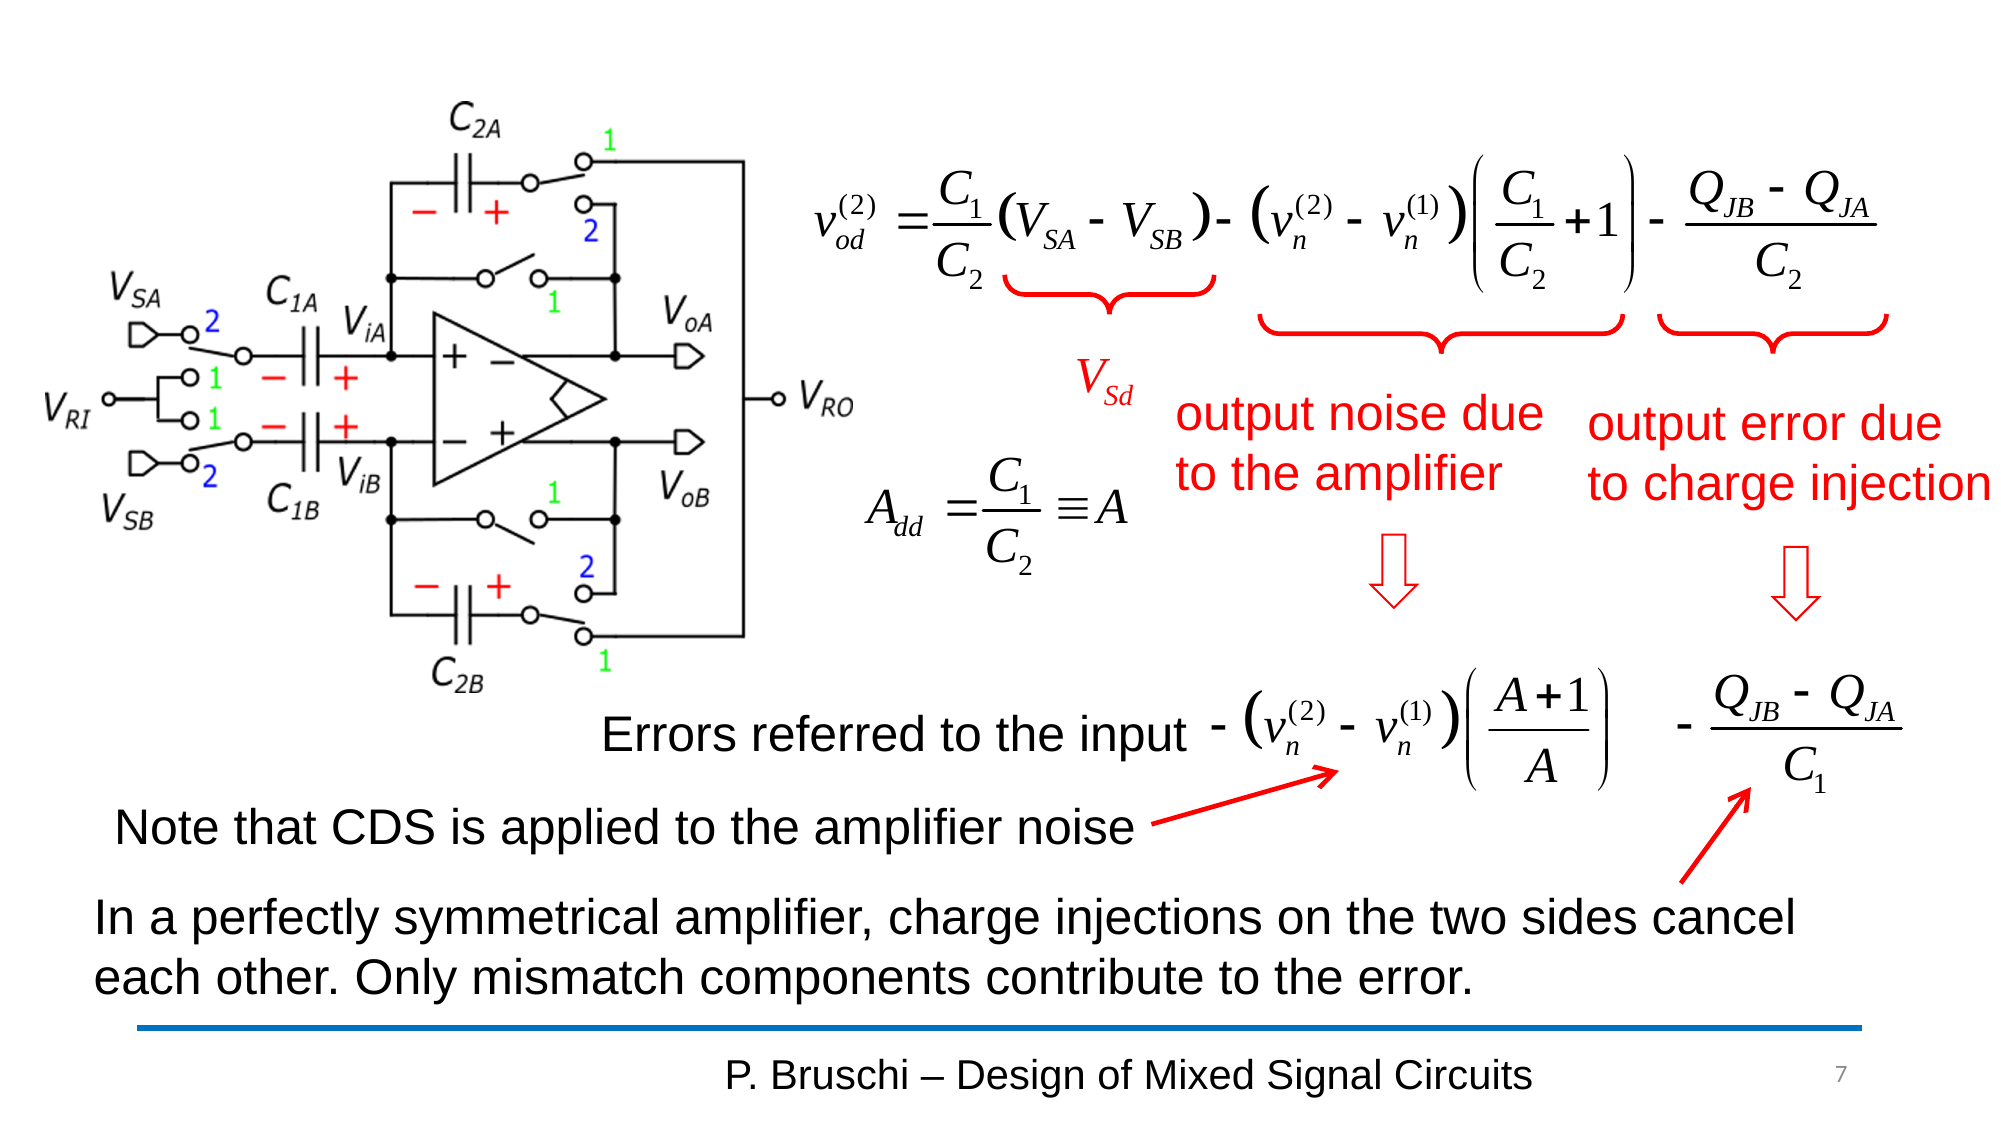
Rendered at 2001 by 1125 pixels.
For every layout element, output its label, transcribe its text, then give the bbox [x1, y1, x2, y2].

text_box [1259, 314, 1624, 354]
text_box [1680, 786, 1751, 884]
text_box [853, 144, 1887, 305]
text_box [1368, 533, 1420, 610]
picture [45, 101, 853, 693]
text_box Errors referred to the input [586, 694, 1202, 770]
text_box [1668, 661, 1913, 805]
text_box output error due to charge injection [1572, 382, 2000, 518]
text_box In a perfectly symmetrical amplifier, charge injections on the two sides cancel each other. Only mismatch components contribute to the error. [78, 876, 1820, 1012]
text_box output noise due to the amplifier [1160, 372, 1560, 508]
slide_number 7 [1718, 1042, 1863, 1103]
text_box Note that CDS is applied to the amplifier noise [99, 786, 1152, 862]
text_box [1202, 658, 1623, 802]
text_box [855, 443, 1137, 587]
text_box [1770, 545, 1822, 622]
text_box [1106, 305, 1113, 315]
footer P. Bruschi – Design of Mixed Signal Circuits [662, 1042, 1596, 1103]
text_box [1157, 770, 1339, 825]
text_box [1071, 342, 1148, 418]
text_box [1658, 313, 1888, 354]
